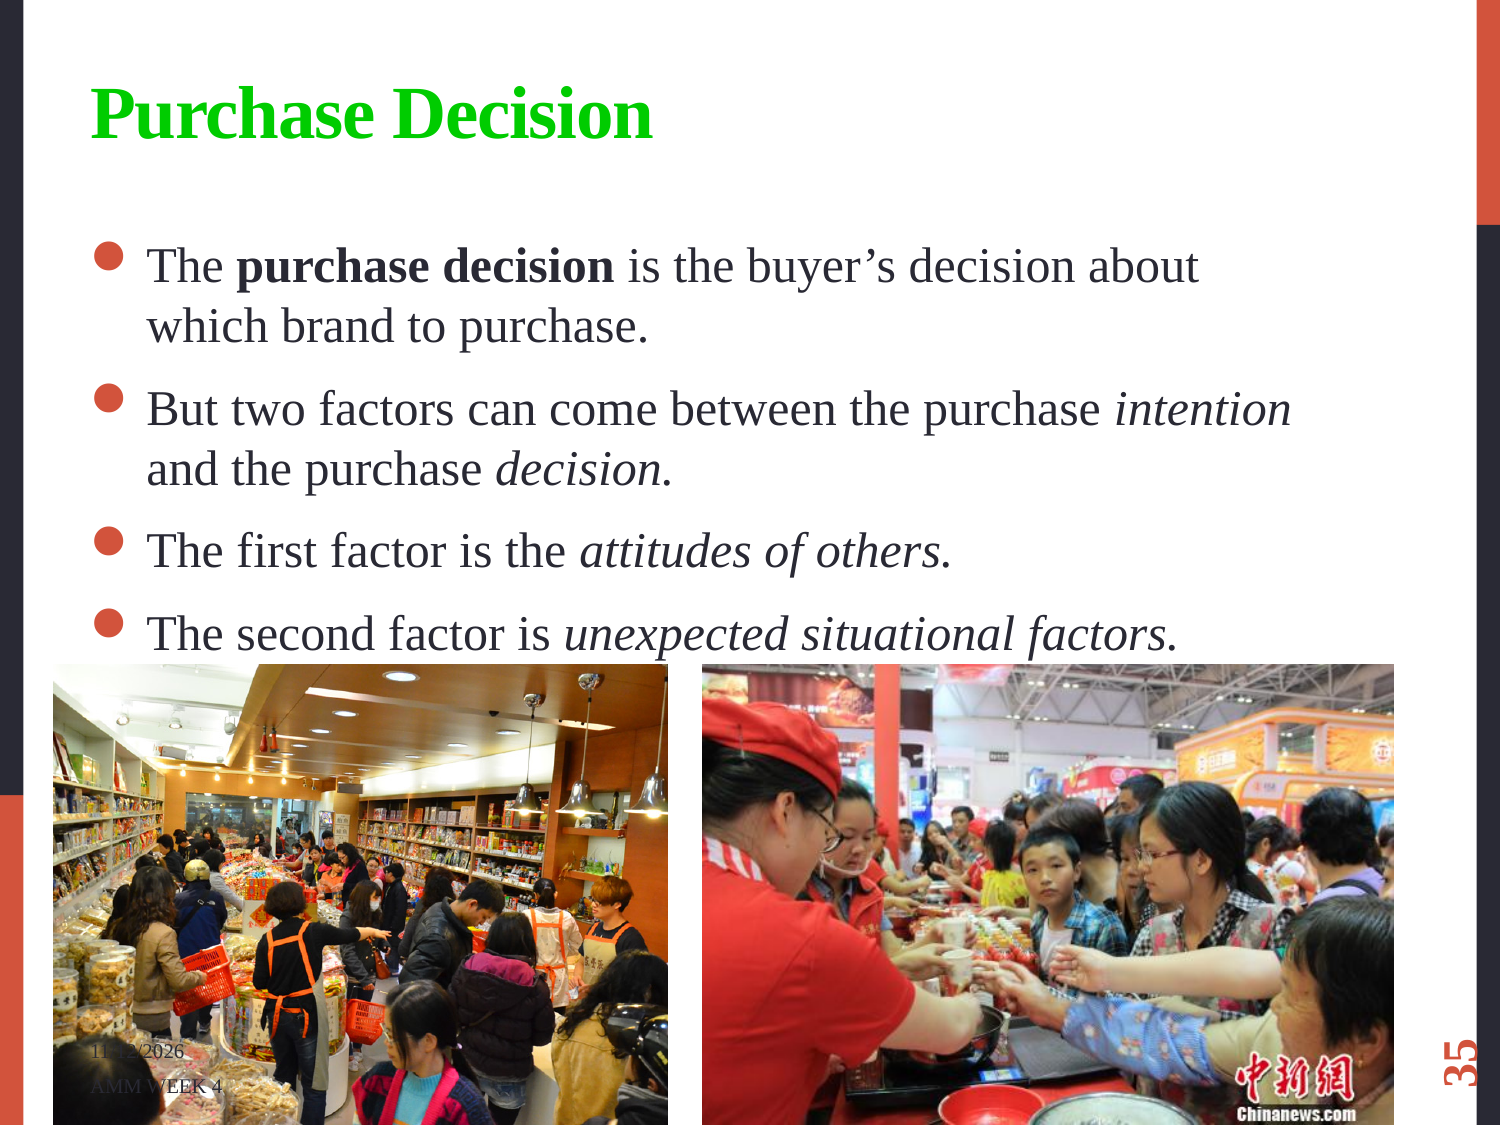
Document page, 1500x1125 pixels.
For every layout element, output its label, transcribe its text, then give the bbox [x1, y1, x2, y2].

title Purchase Decision [75, 25, 1223, 161]
list The purchase decision is the buyer’s decision about which brand to purchase. But two factors can come between the purchase intention and the purchase decision. The first factor is the attitudes of others. The second factor is unexpected situational factors. [75, 224, 1325, 1005]
picture [52, 663, 668, 1125]
slide_number 35 [1427, 887, 1488, 1104]
picture [702, 663, 1395, 1125]
